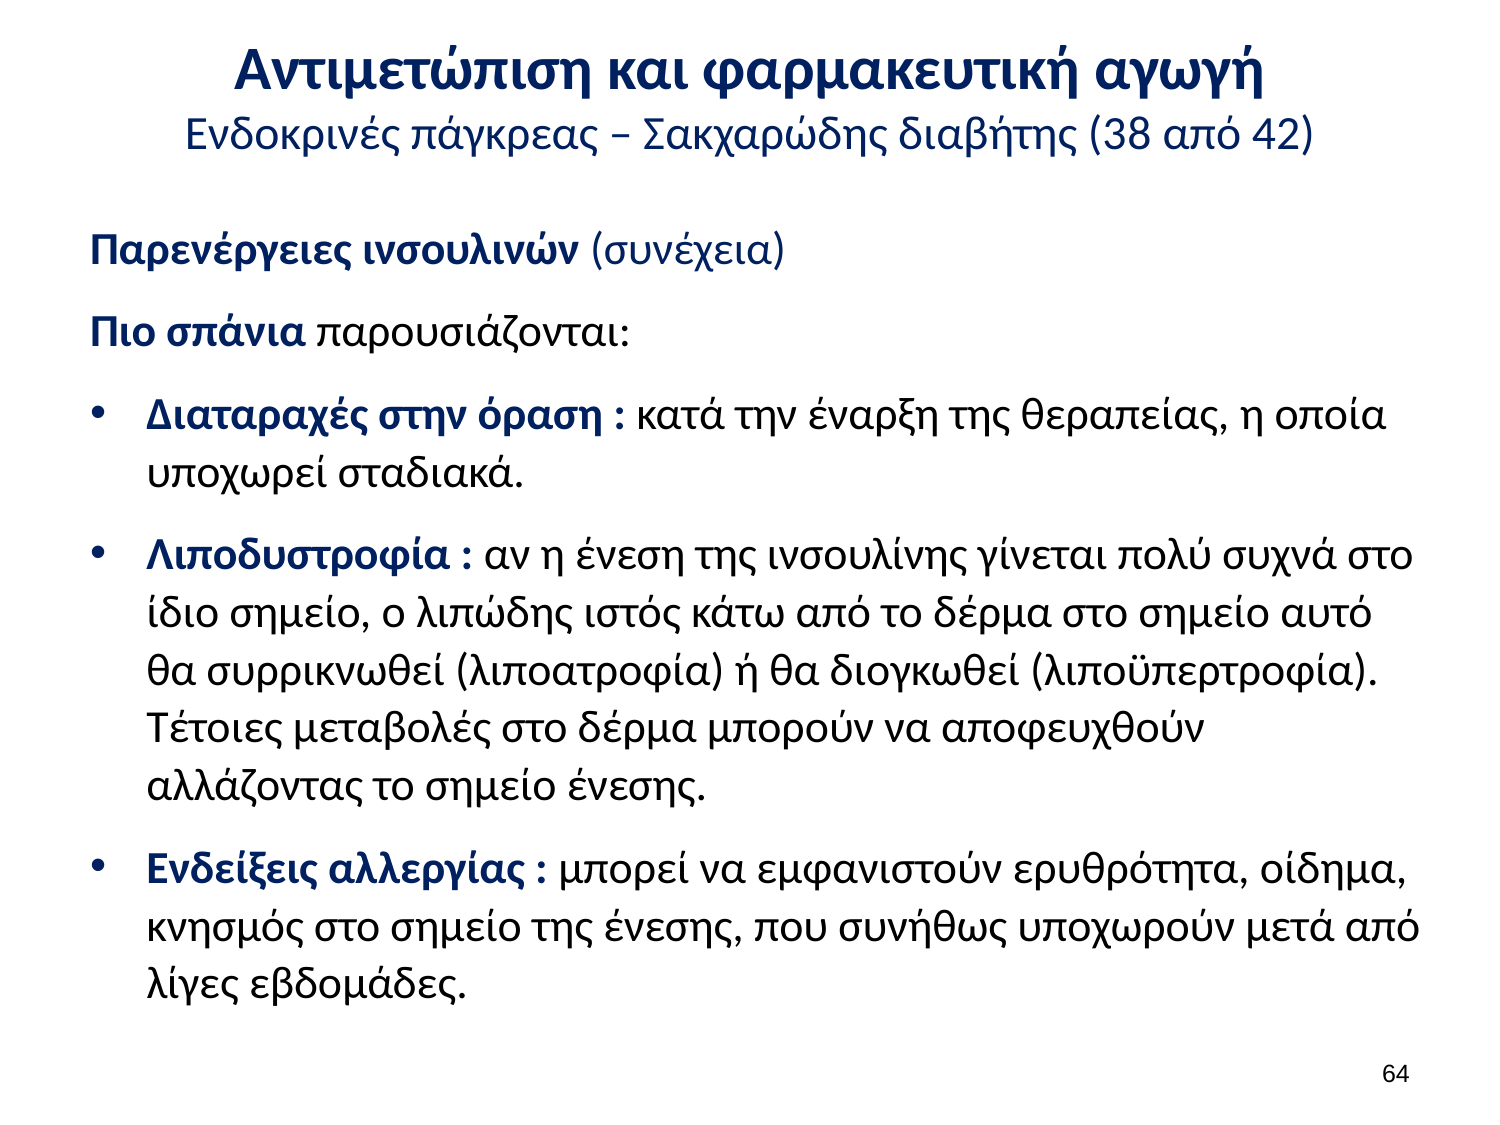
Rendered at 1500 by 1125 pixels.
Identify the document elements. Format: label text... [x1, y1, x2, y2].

title Αντιμετώπιση και φαρμακευτική αγωγή Ενδοκρινές πάγκρεας – Σακχαρώδης διαβήτης (38 από 42) [0, 19, 1500, 169]
list Παρενέργειες ινσουλινών (συνέχεια) Πιο σπάνια παρουσιάζονται: Διαταραχές στην όραση : κατά την έναρξη της θεραπείας, η οποία υποχωρεί σταδιακά. Λιποδυστροφία : αν η ένεση της ινσουλίνης γίνεται πολύ συχνά στο ίδιο σημείο, ο λιπώδης ιστός κάτω από το δέρμα στο σημείο αυτό θα συρρικνωθεί (λιποατροφία) ή θα διογκωθεί (λιποϋπερτροφία). Τέτοιες μεταβολές στο δέρμα μπορούν να αποφευχθούν αλλάζοντας το σημείο ένεσης. Ενδείξεις αλλεργίας : μπορεί να εμφανιστούν ερυθρότητα, οίδημα, κνησμός στο σημείο της ένεσης, που συνήθως υποχωρούν μετά από λίγες εβδομάδες. [75, 208, 1447, 1071]
slide_number 63 [1074, 1042, 1425, 1103]
